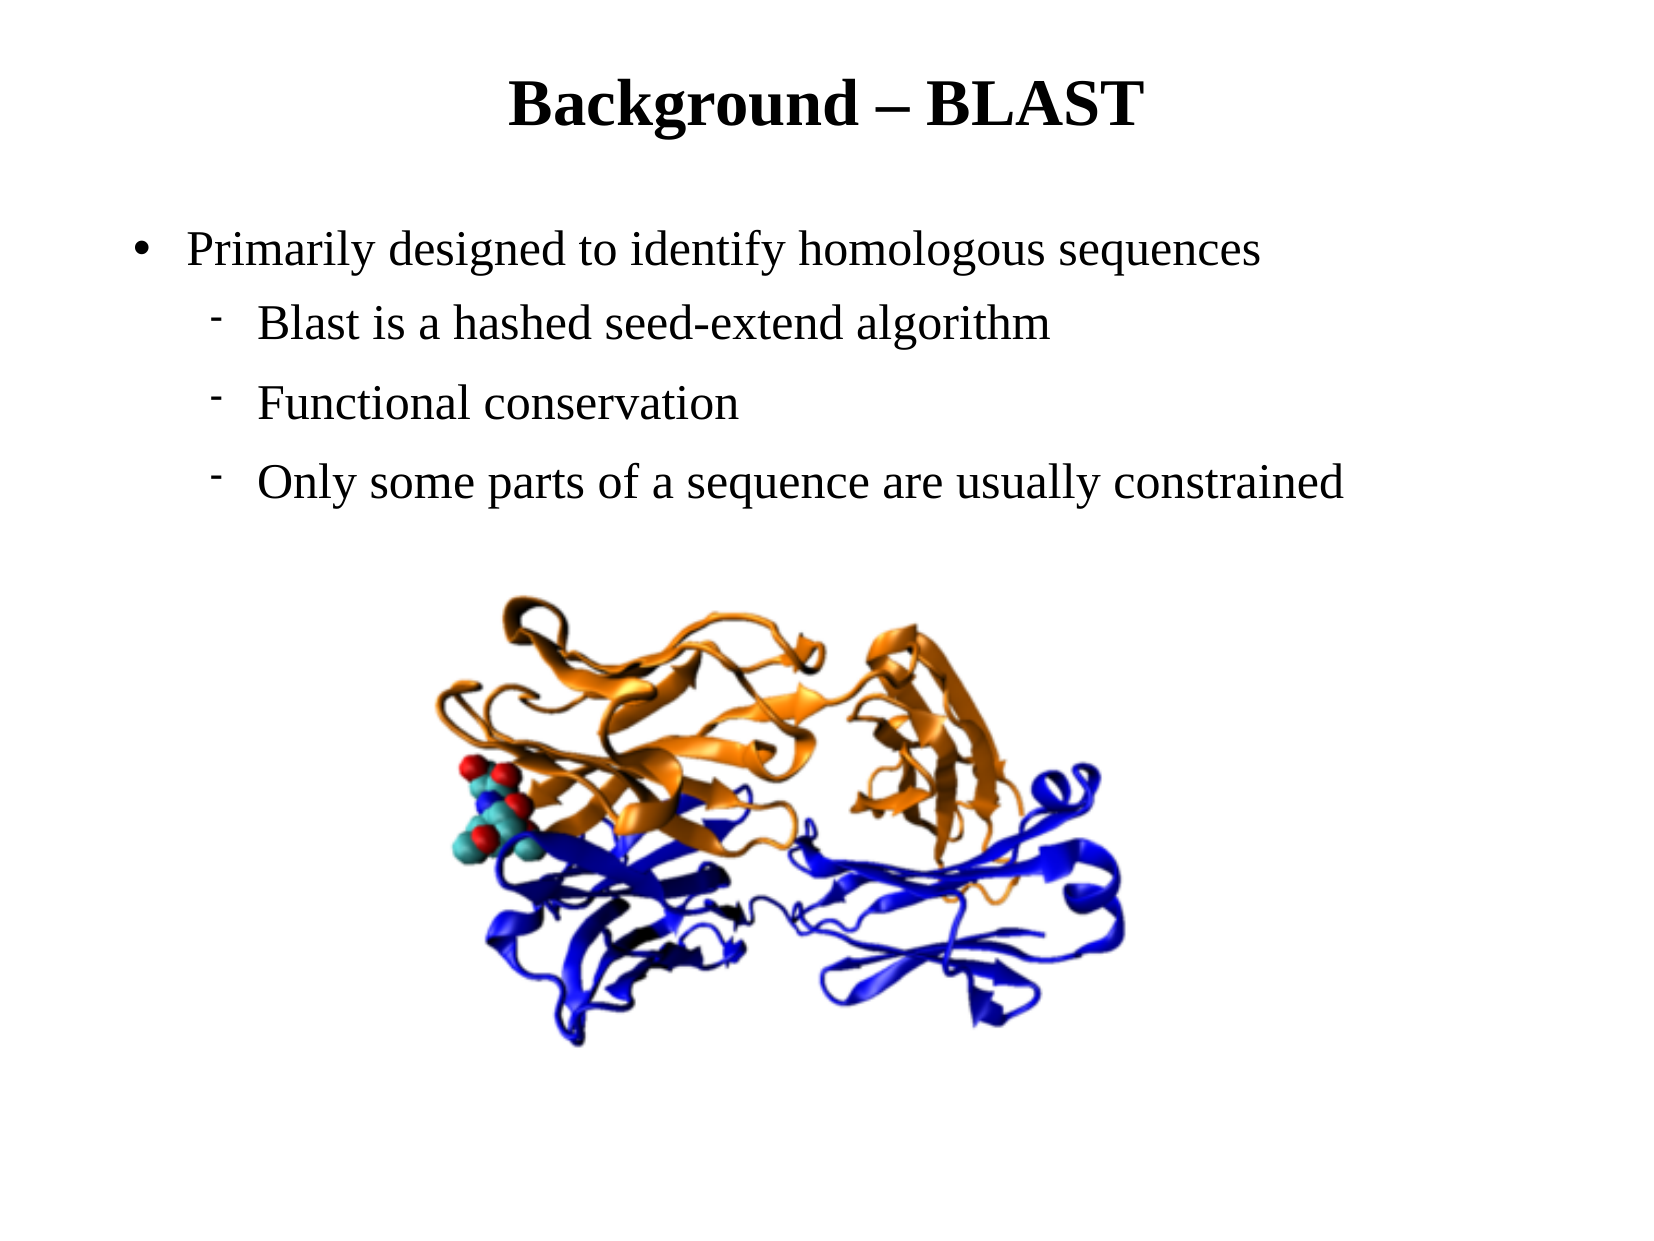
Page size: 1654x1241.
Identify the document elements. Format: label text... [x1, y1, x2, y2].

text_box Primarily designed to identify homologous sequences Blast is a hashed seed-extend algorithm Functional conservation Only some parts of a sequence are usually constrained [115, 221, 1528, 1003]
text_box Background – BLAST [121, 0, 1534, 207]
picture [426, 583, 1141, 1063]
